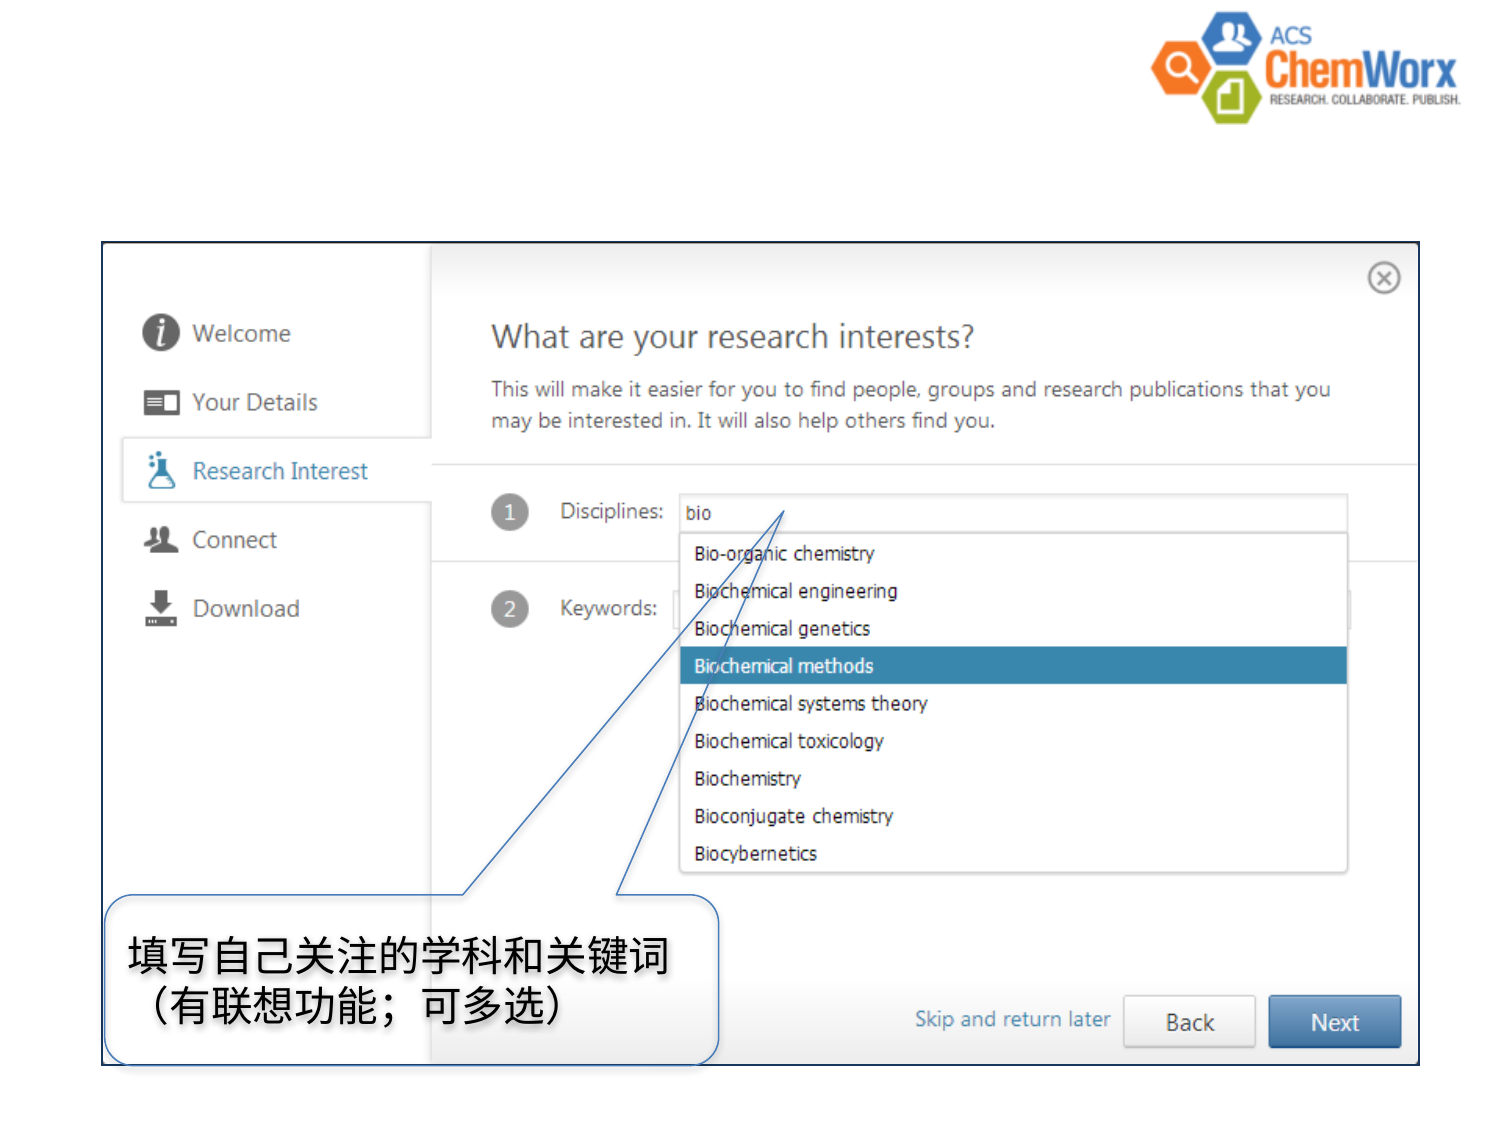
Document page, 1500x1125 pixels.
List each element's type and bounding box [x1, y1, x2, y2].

picture [1135, 3, 1473, 136]
picture [102, 241, 1419, 1065]
